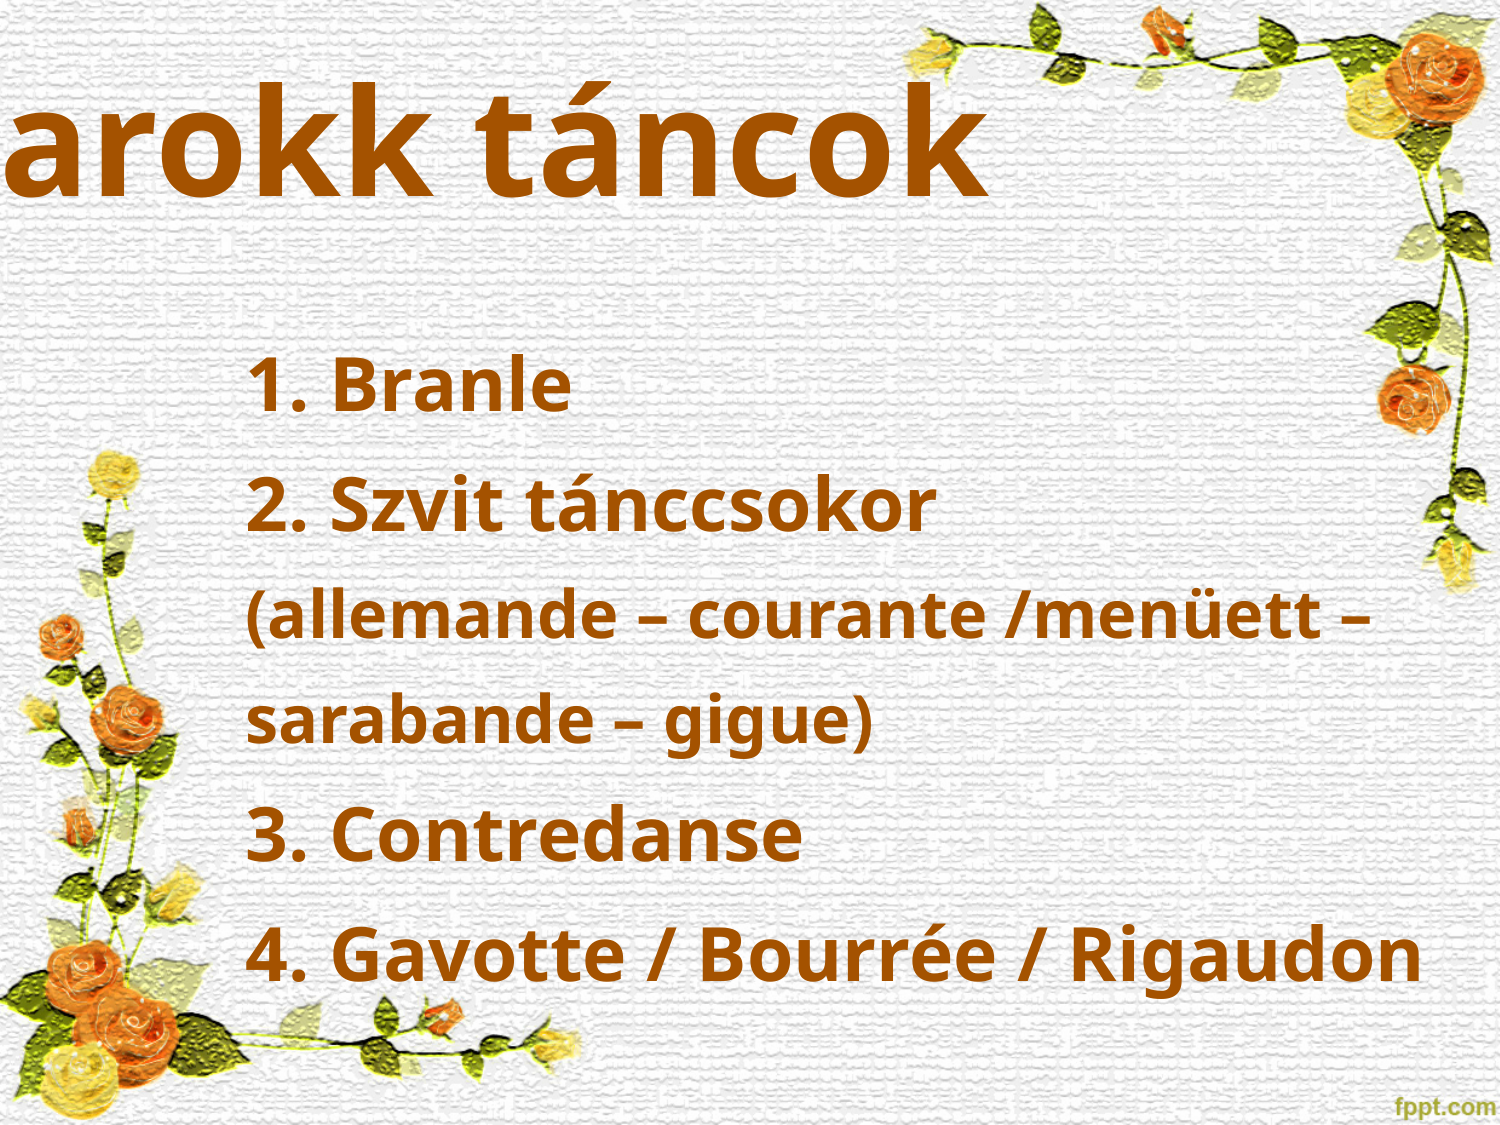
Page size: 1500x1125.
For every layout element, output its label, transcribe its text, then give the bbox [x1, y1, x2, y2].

picture [0, 0, 1500, 1125]
title Barokk táncok [0, 42, 1120, 231]
list 1. Branle 2. Szvit tánccsokor (allemande – courante /menüett – sarabande – gigue) 3. Contredanse 4. Gavotte / Bourrée / Rigaudon [230, 314, 1500, 1057]
